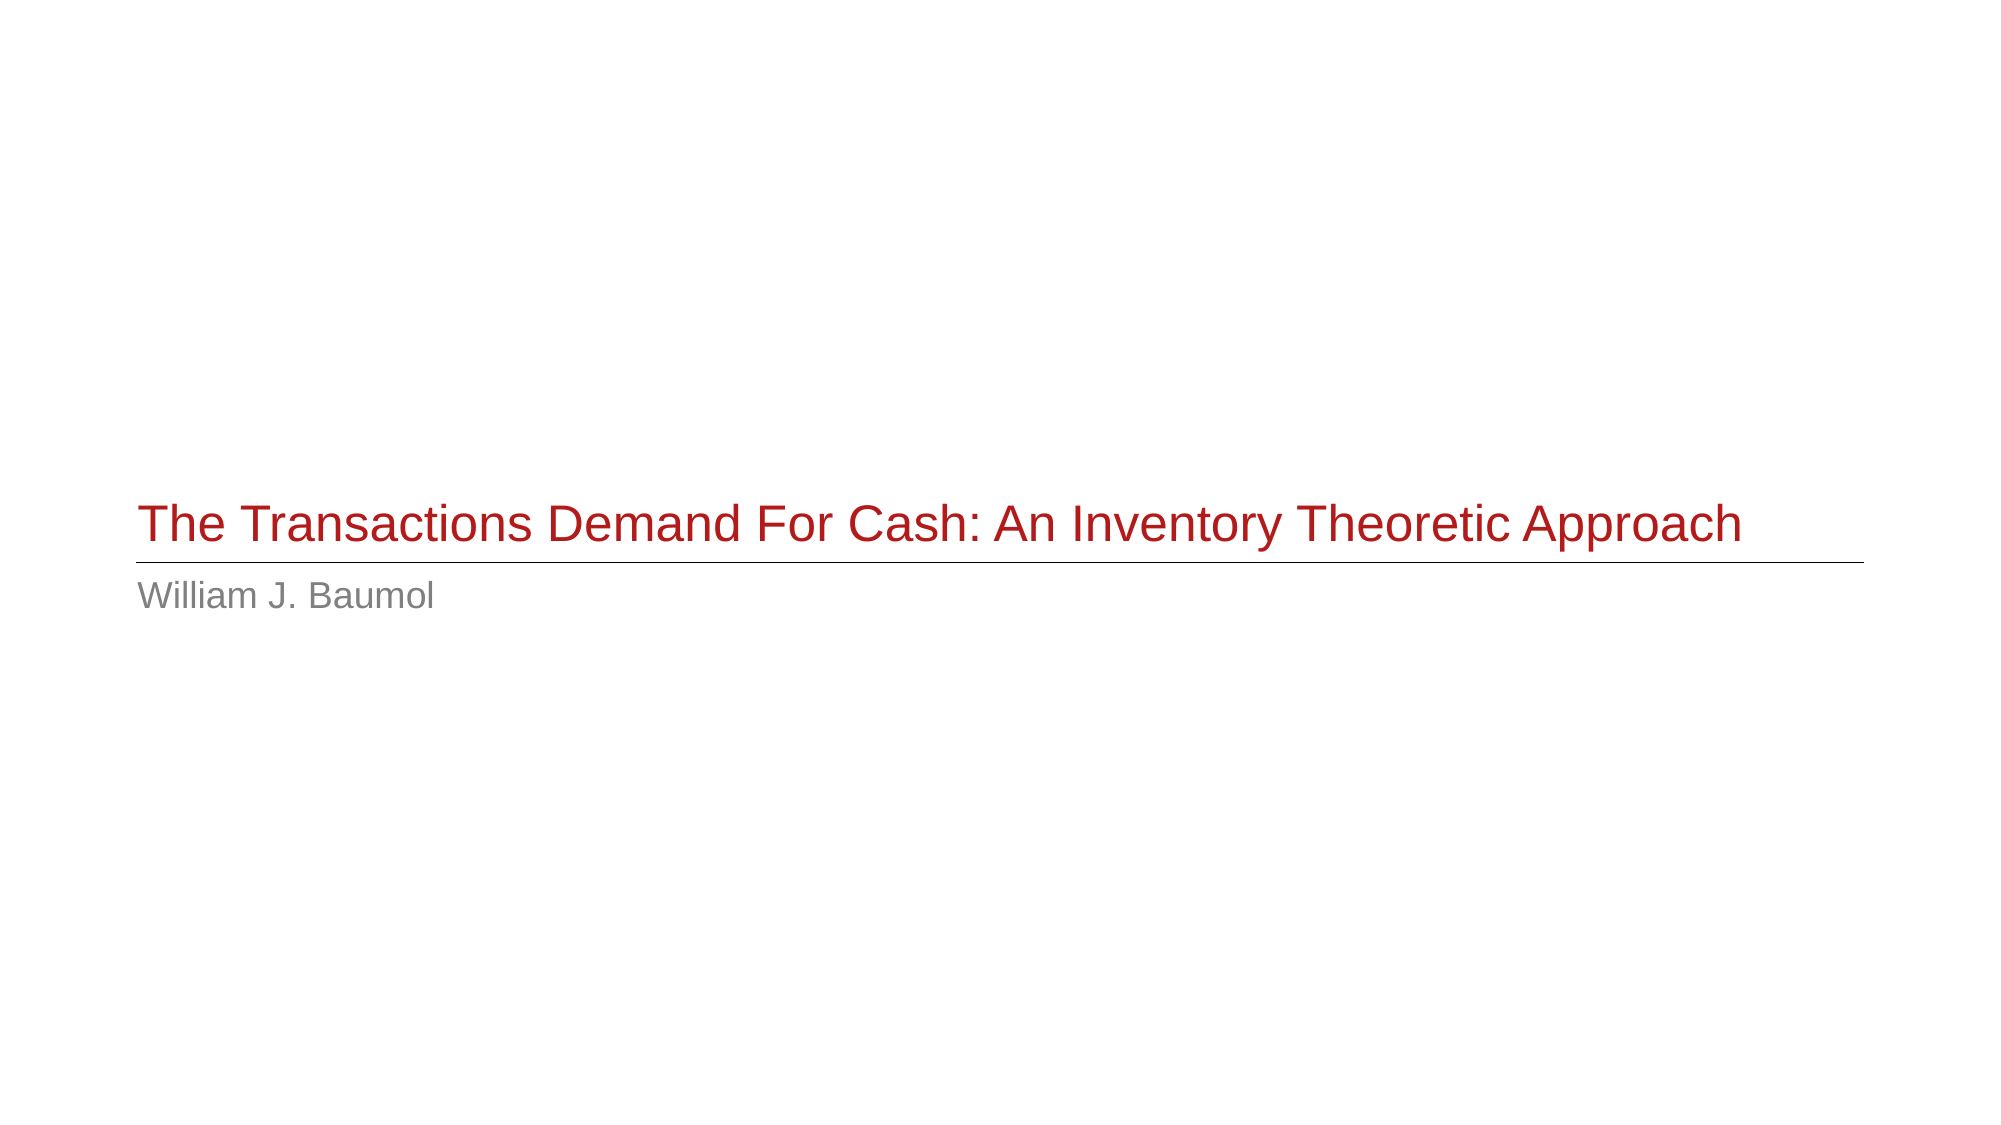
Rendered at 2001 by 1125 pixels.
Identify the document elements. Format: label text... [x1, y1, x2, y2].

text_box William J. Baumol [137, 566, 456, 643]
title The Transactions Demand For Cash: An Inventory Theoretic Approach [137, 486, 1839, 564]
